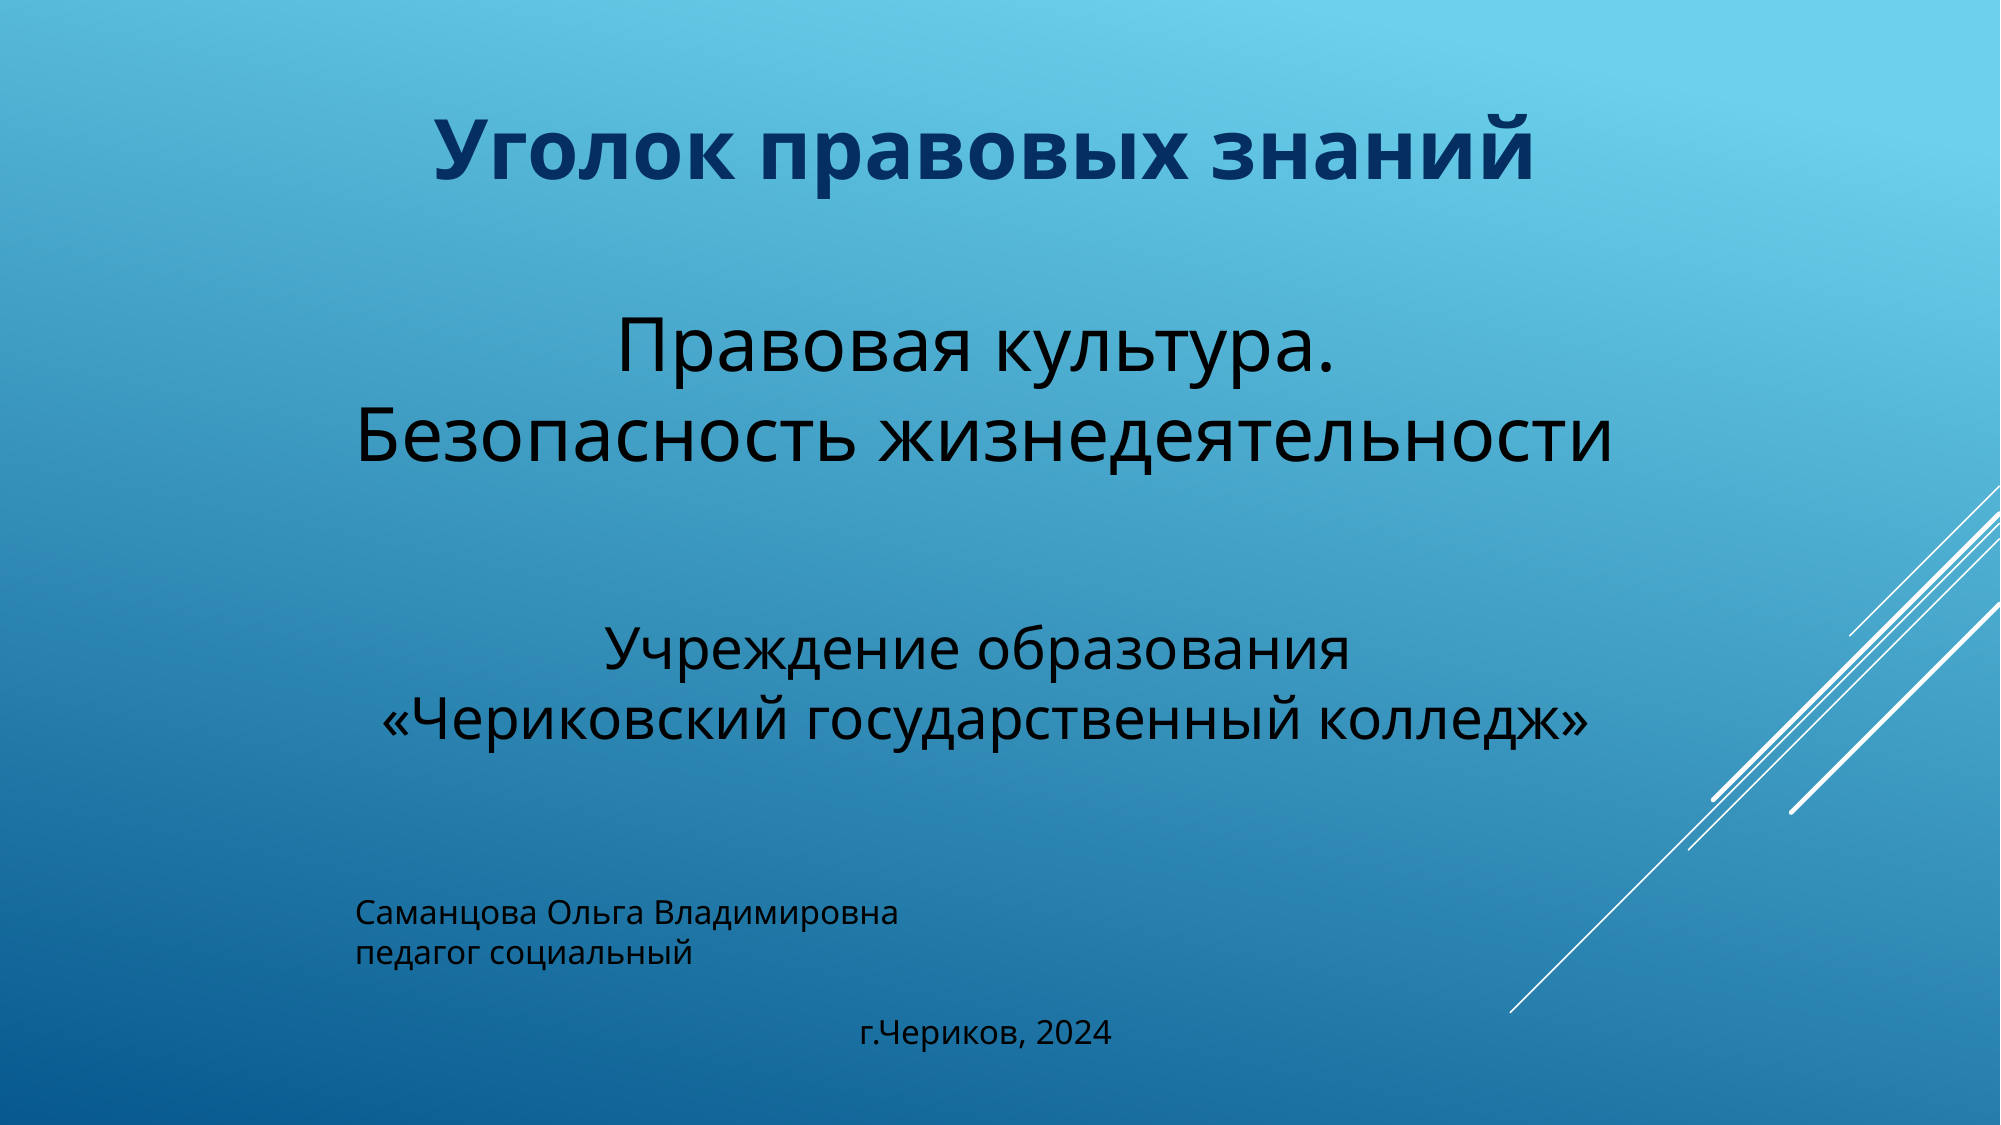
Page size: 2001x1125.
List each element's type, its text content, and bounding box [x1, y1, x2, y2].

text_box Уголок правовых знаний Правовая культура. Безопасность жизнедеятельности Учреждение образования «Чериковский государственный колледж» Саманцова Ольга Владимировна педагог социальный г.Чериков, 2024 [339, 88, 1632, 1125]
